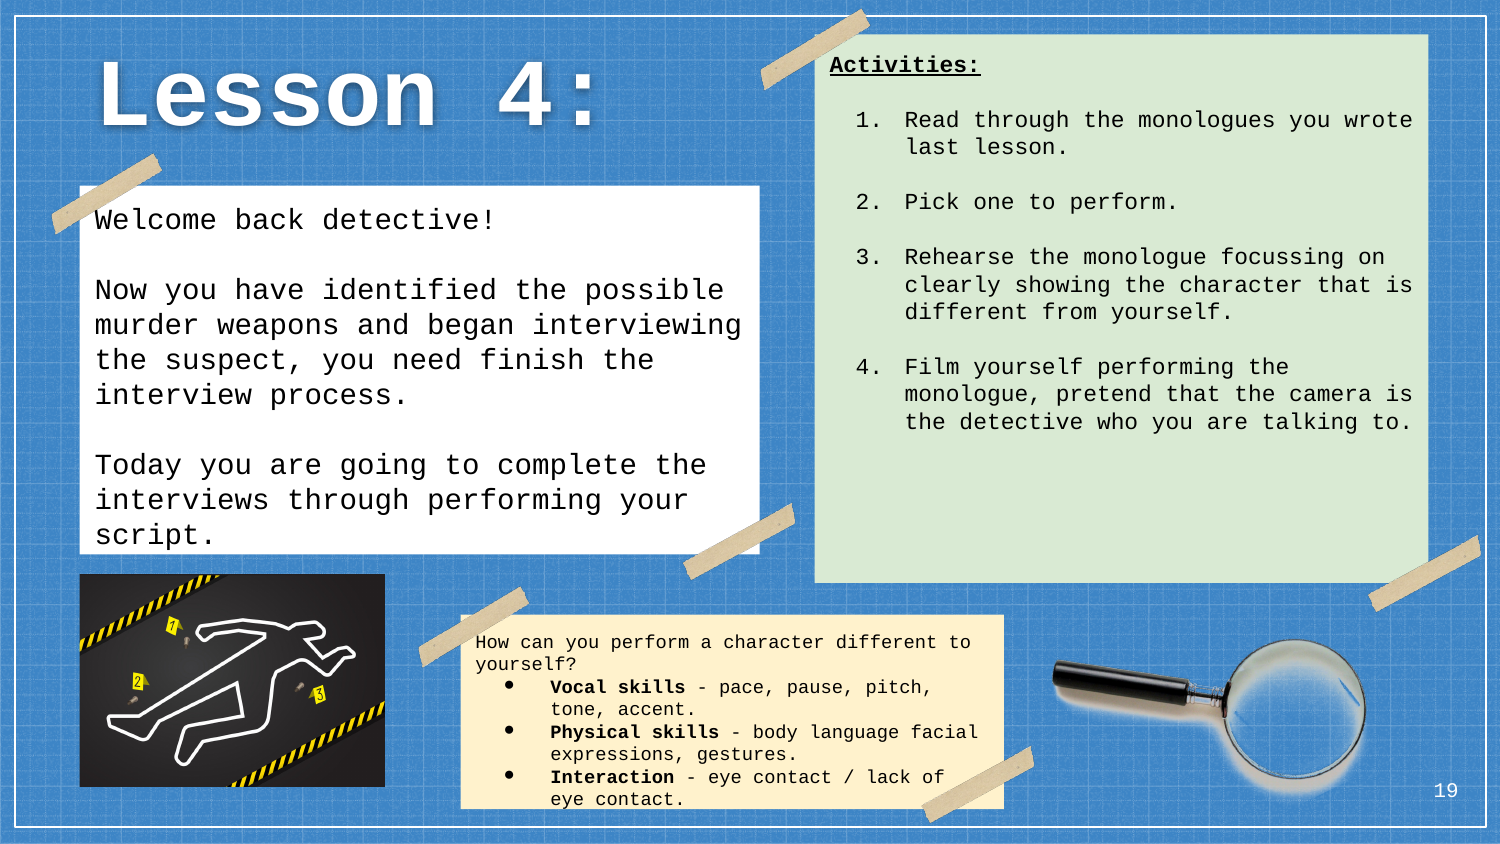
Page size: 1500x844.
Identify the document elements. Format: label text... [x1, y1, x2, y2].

text_box Activities: Read through the monologues you wrote last lesson. Pick one to perform. Rehearse the monologue focussing on clearly showing the character that is different from yourself. Film yourself performing the monologue, pretend that the camera is the detective who you are talking to. [814, 34, 1429, 583]
picture [0, 0, 1500, 844]
text_box Welcome back detective! Now you have identified the possible murder weapons and began interviewing the suspect, you need finish the interview process. Today you are going to complete the interviews through performing your script. [79, 185, 760, 555]
text_box Lesson 4: [79, 14, 822, 172]
slide_number 19 [1398, 761, 1474, 810]
text_box How can you perform a character different to yourself? Vocal skills - pace, pause, pitch, tone, accent. Physical skills - body language facial expressions, gestures. Interaction - eye contact / lack of eye contact. [460, 614, 1004, 810]
text_box Lesson 4: [877, 14, 1474, 172]
